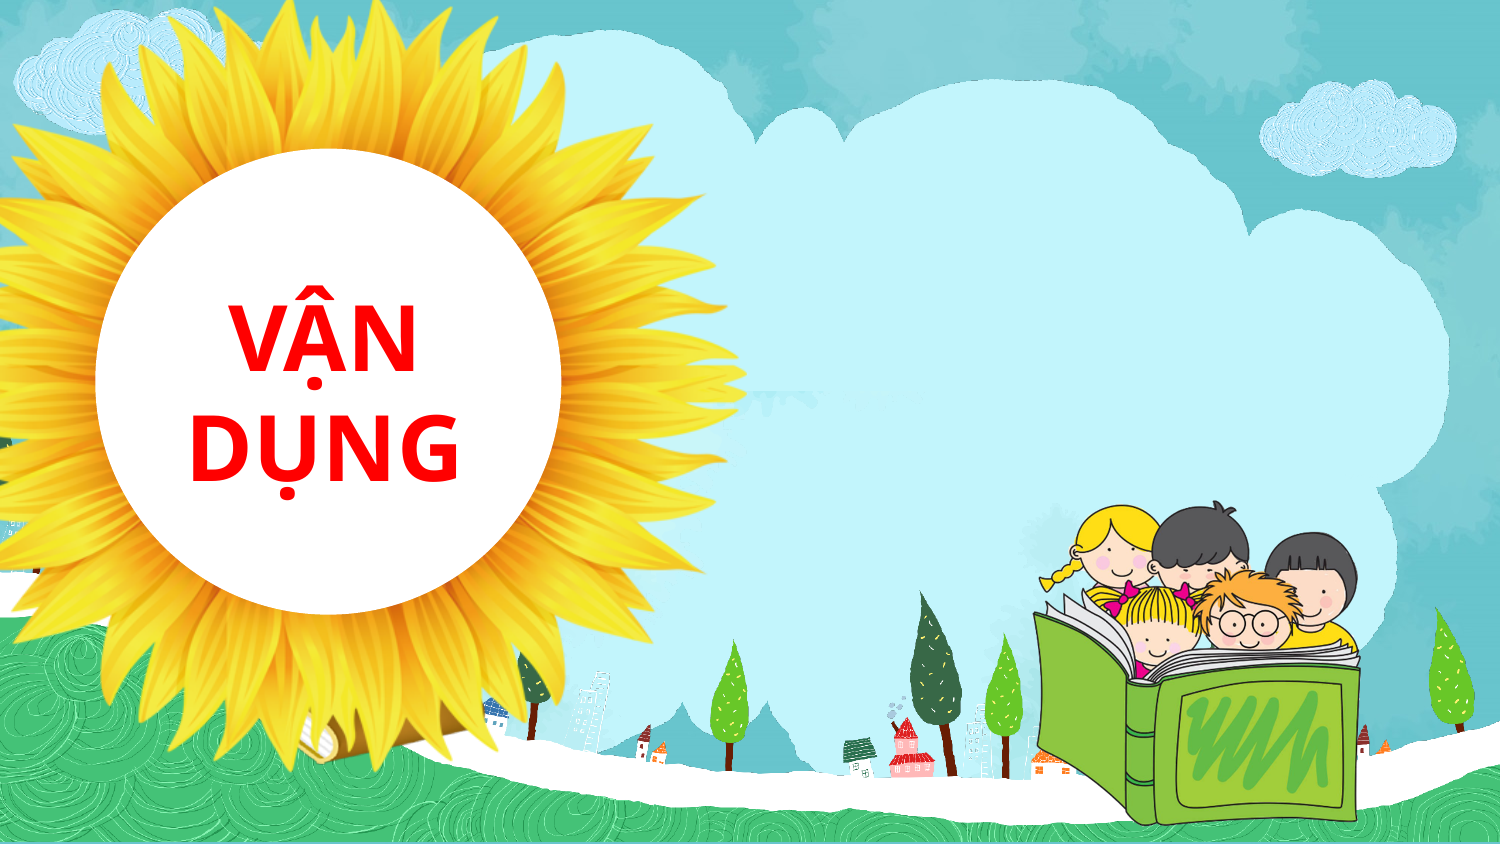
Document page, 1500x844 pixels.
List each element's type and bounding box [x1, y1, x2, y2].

text_box [0, 0, 758, 777]
picture [0, 0, 1500, 844]
